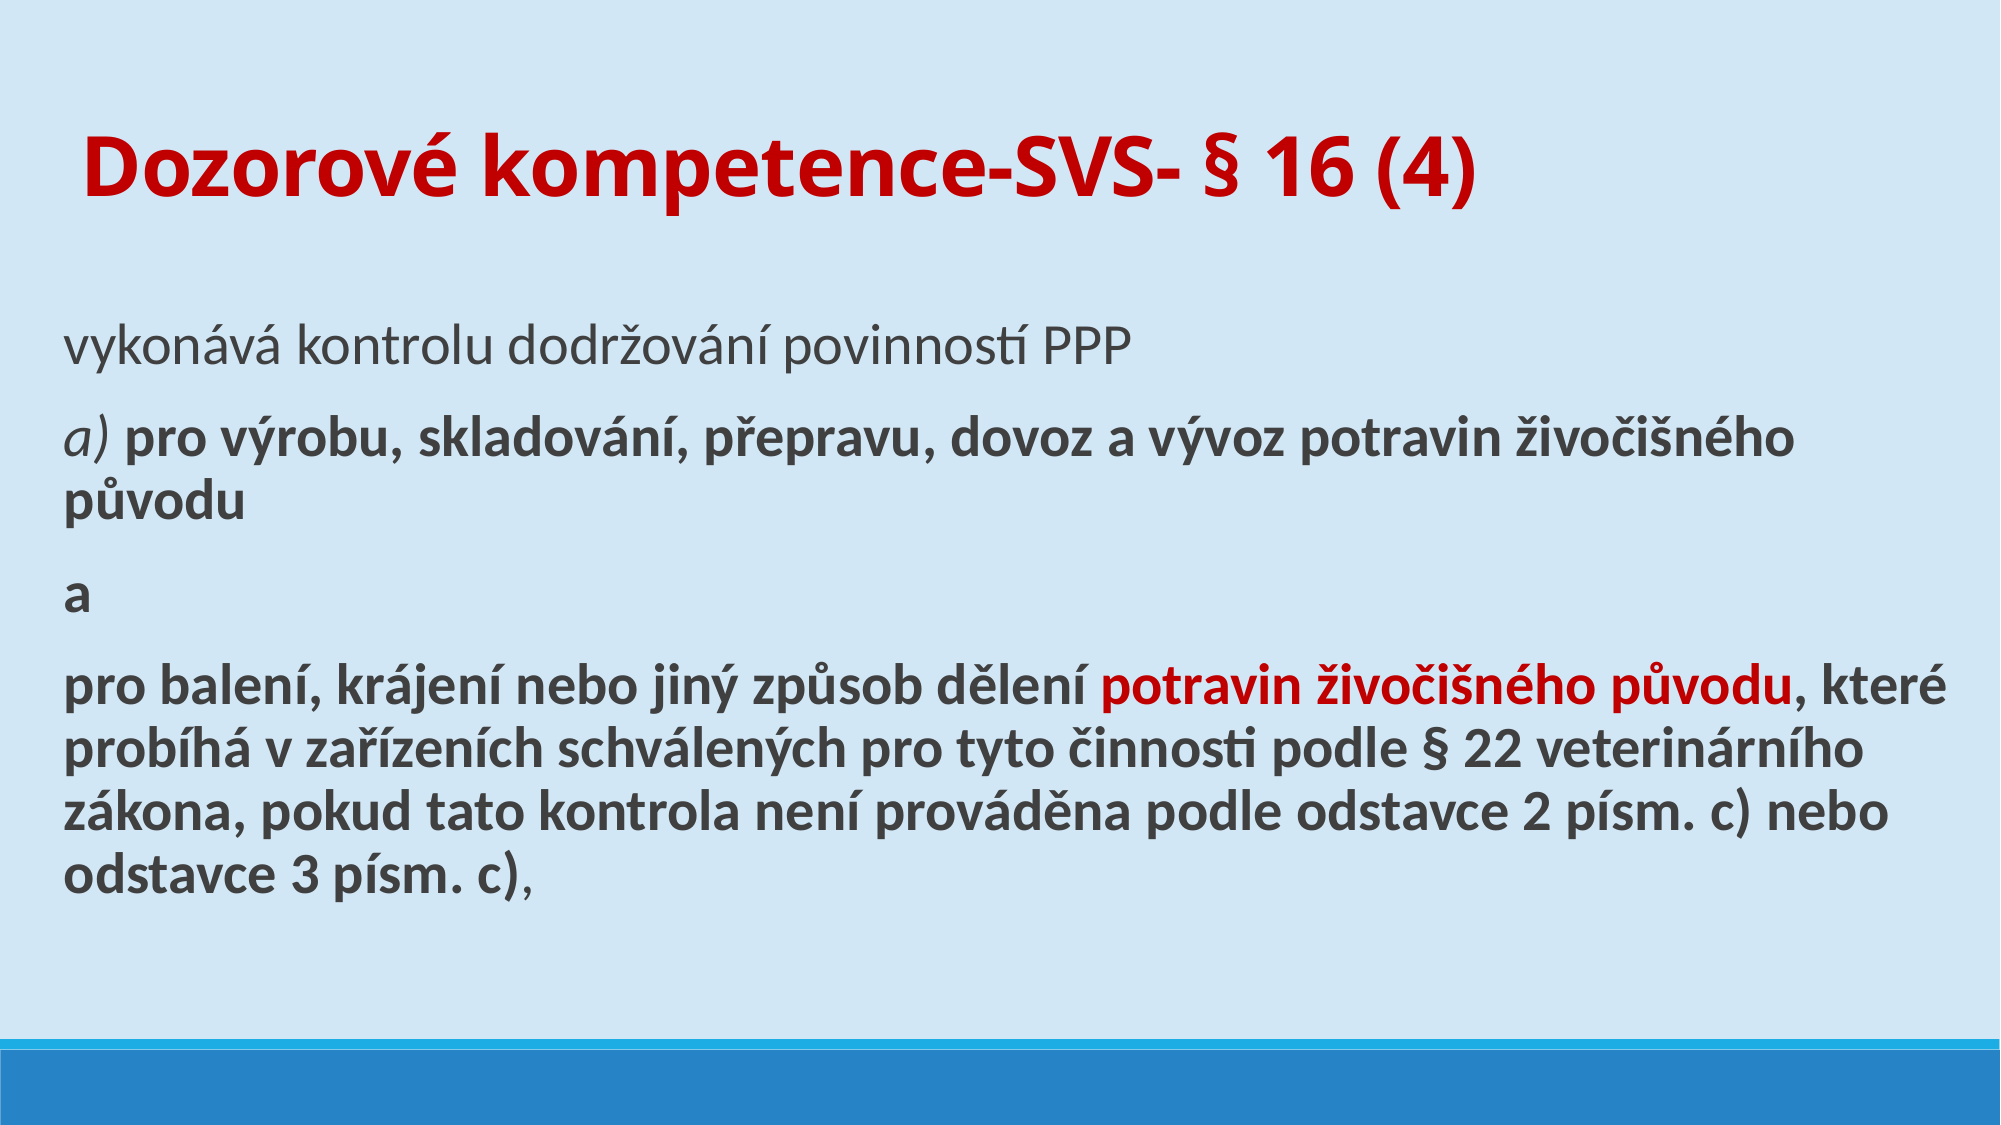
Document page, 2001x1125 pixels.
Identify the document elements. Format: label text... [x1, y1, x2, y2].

title Dozorové kompetence-SVS- § 16 (4) [65, 14, 1716, 221]
list vykonává kontrolu dodržování povinností PPP a) pro výrobu, skladování, přepravu, dovoz a vývoz potravin živočišného původu a pro balení, krájení nebo jiný způsob dělení potravin živočišného původu, které probíhá v zařízeních schválených pro tyto činnosti podle § 22 veterinárního zákona, pokud tato kontrola není prováděna podle odstavce 2 písm. c) nebo odstavce 3 písm. c), [48, 307, 1980, 613]
